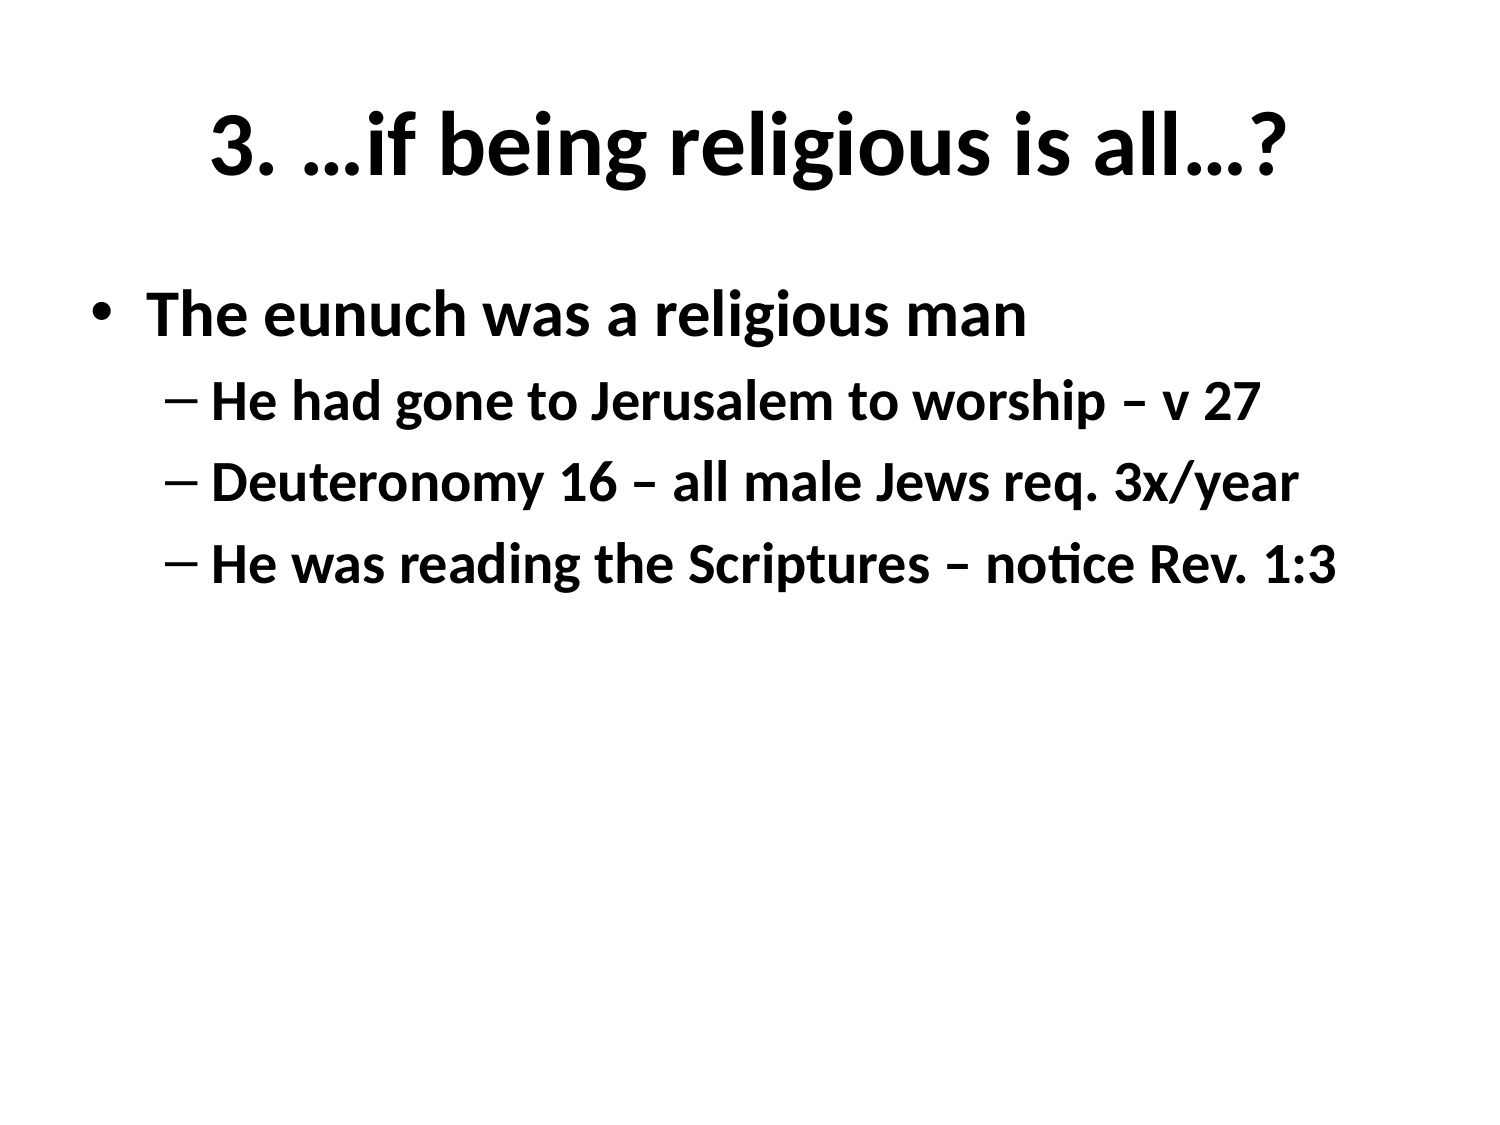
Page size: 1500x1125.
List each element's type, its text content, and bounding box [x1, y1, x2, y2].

list The eunuch was a religious man He had gone to Jerusalem to worship – v 27 Deuteronomy 16 – all male Jews req. 3x/year He was reading the Scriptures – notice Rev. 1:3 [75, 262, 1463, 1125]
title 3. …if being religious is all…? [0, 45, 1500, 233]
